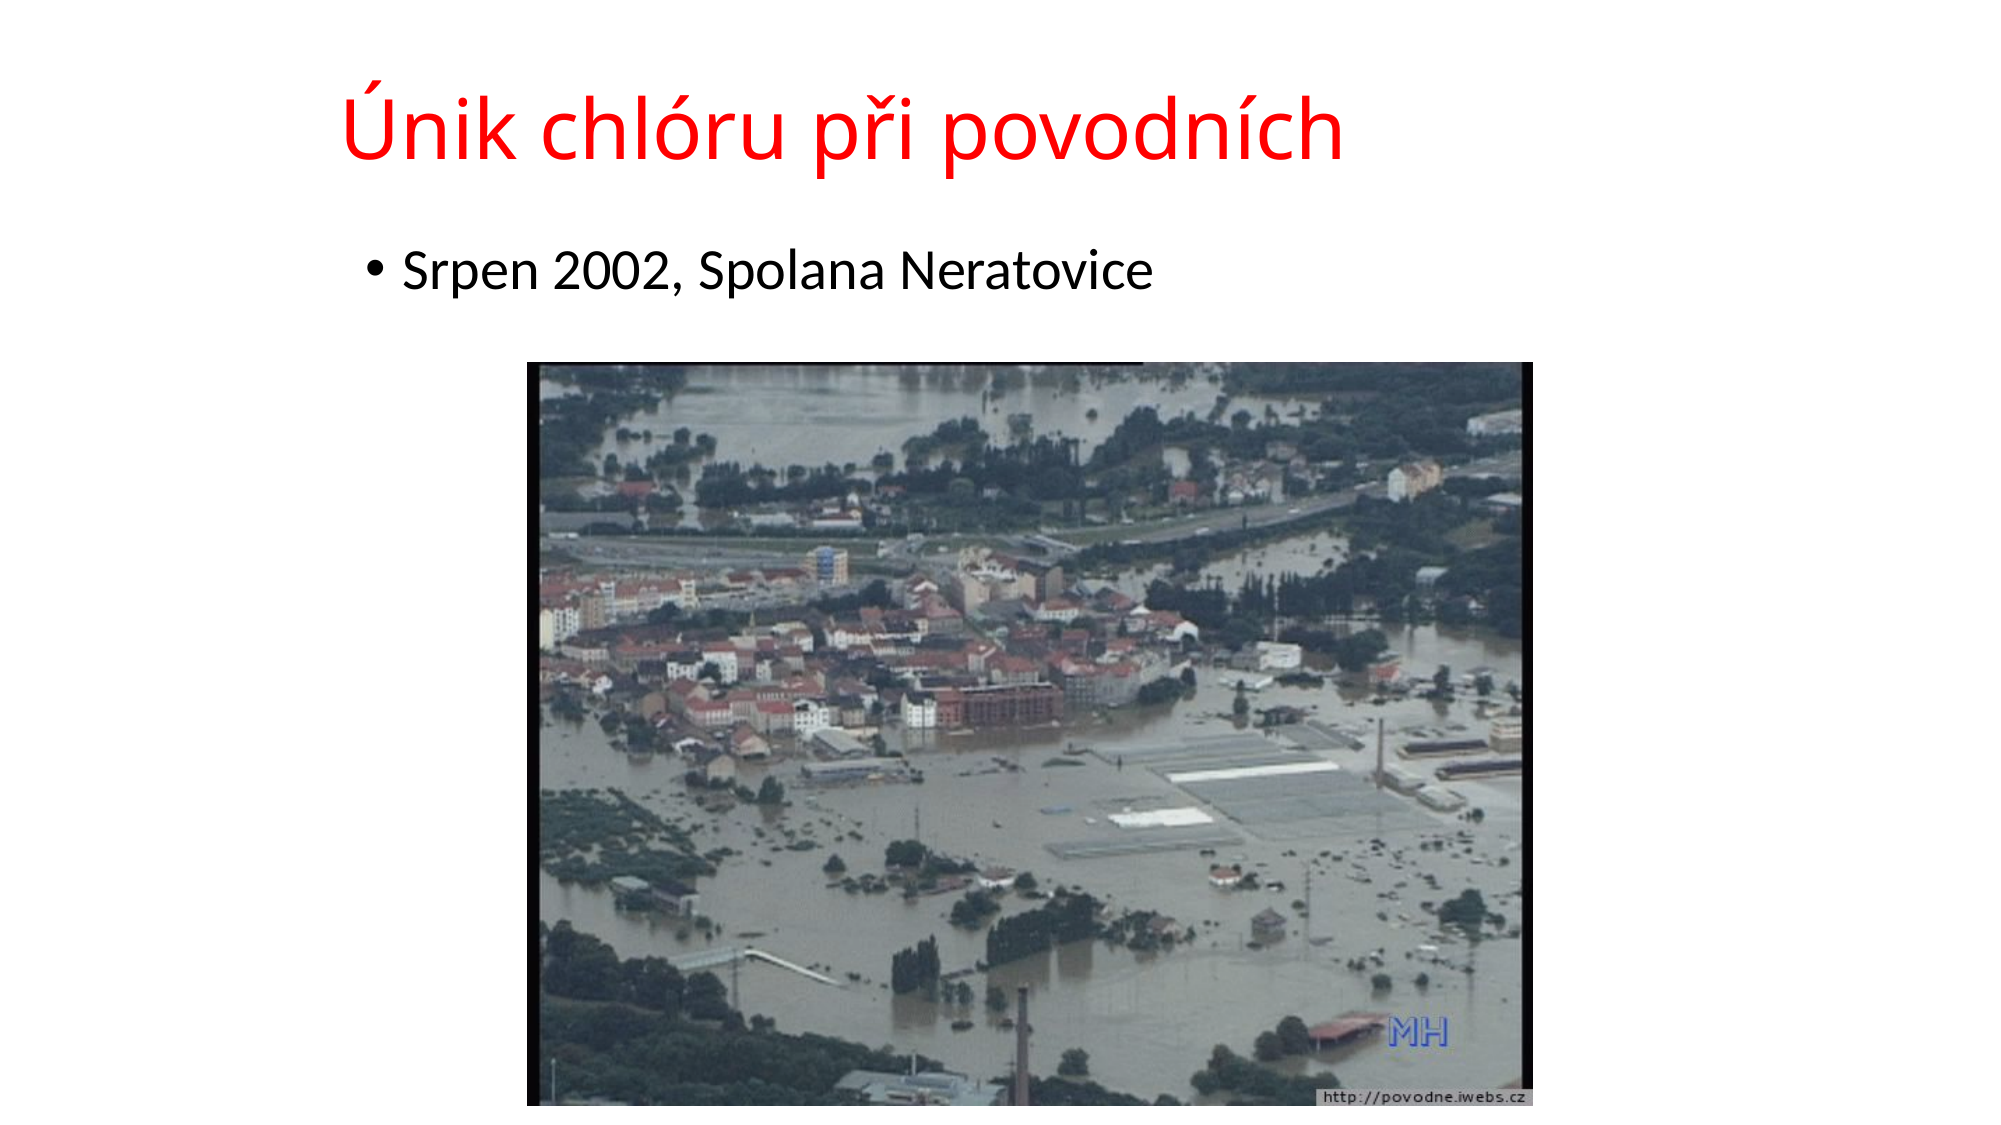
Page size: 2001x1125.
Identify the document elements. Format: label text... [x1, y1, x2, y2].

picture [527, 362, 1533, 1106]
list Srpen 2002, Spolana Neratovice [350, 231, 1701, 975]
title Únik chlóru při povodních [324, 45, 1750, 221]
